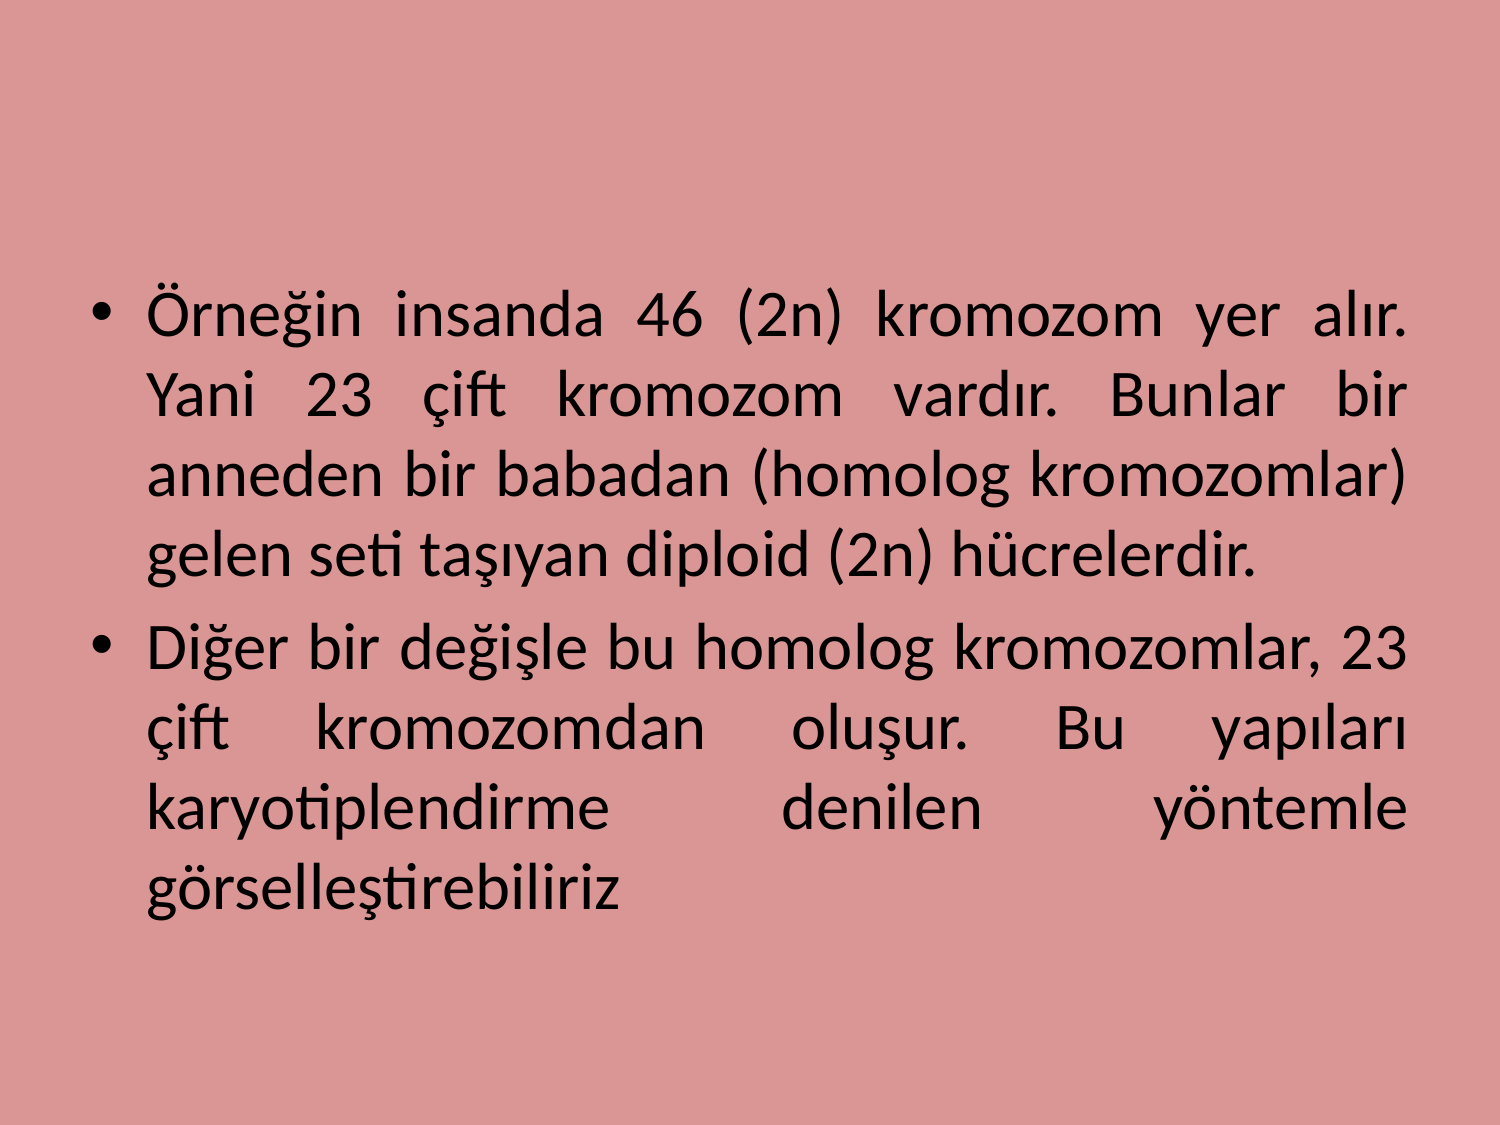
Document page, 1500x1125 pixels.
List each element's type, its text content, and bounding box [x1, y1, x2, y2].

list Örneğin insanda 46 (2n) kromozom yer alır. Yani 23 çift kromozom vardır. Bunlar bir anneden bir babadan (homolog kromozomlar) gelen seti taşıyan diploid (2n) hücrelerdir. Diğer bir değişle bu homolog kromozomlar, 23 çift kromozomdan oluşur. Bu yapıları karyotiplendirme denilen yöntemle görselleştirebiliriz [75, 262, 1425, 1005]
